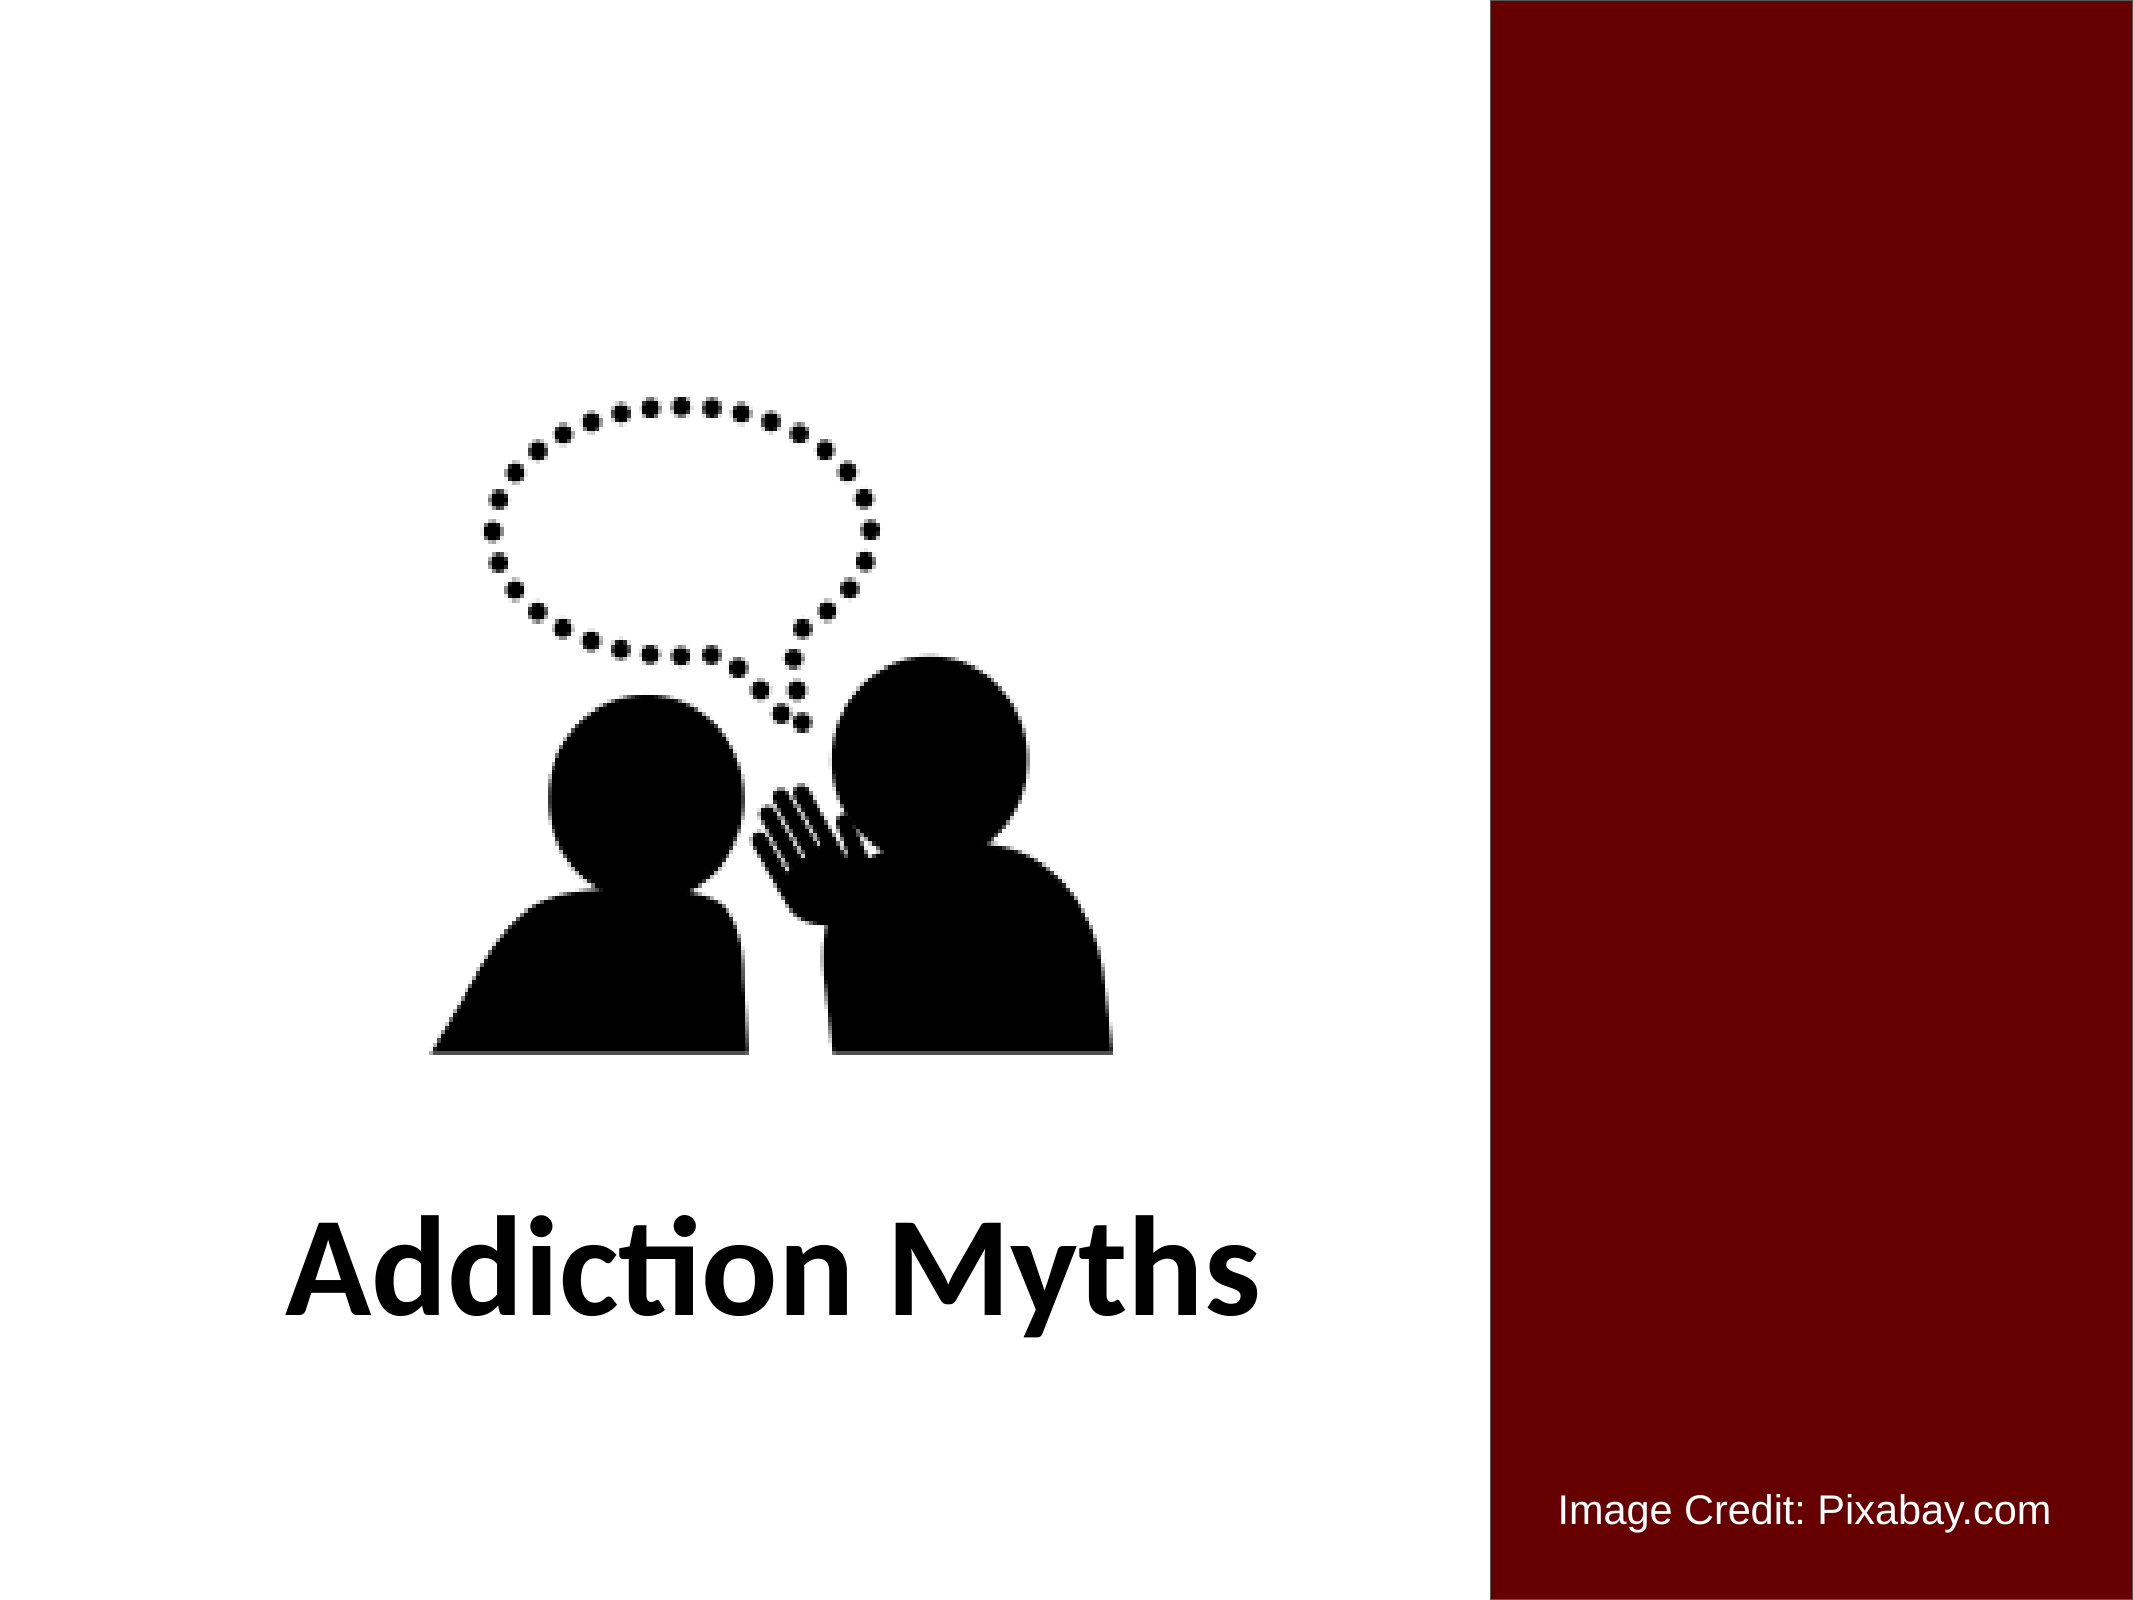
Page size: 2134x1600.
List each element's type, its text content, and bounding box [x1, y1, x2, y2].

text_box Image Credit: Pixabay.com [1542, 1475, 2134, 1540]
picture [378, 314, 1169, 1152]
text_box [1490, 0, 2134, 1600]
title Addiction Myths [117, 1151, 1431, 1286]
